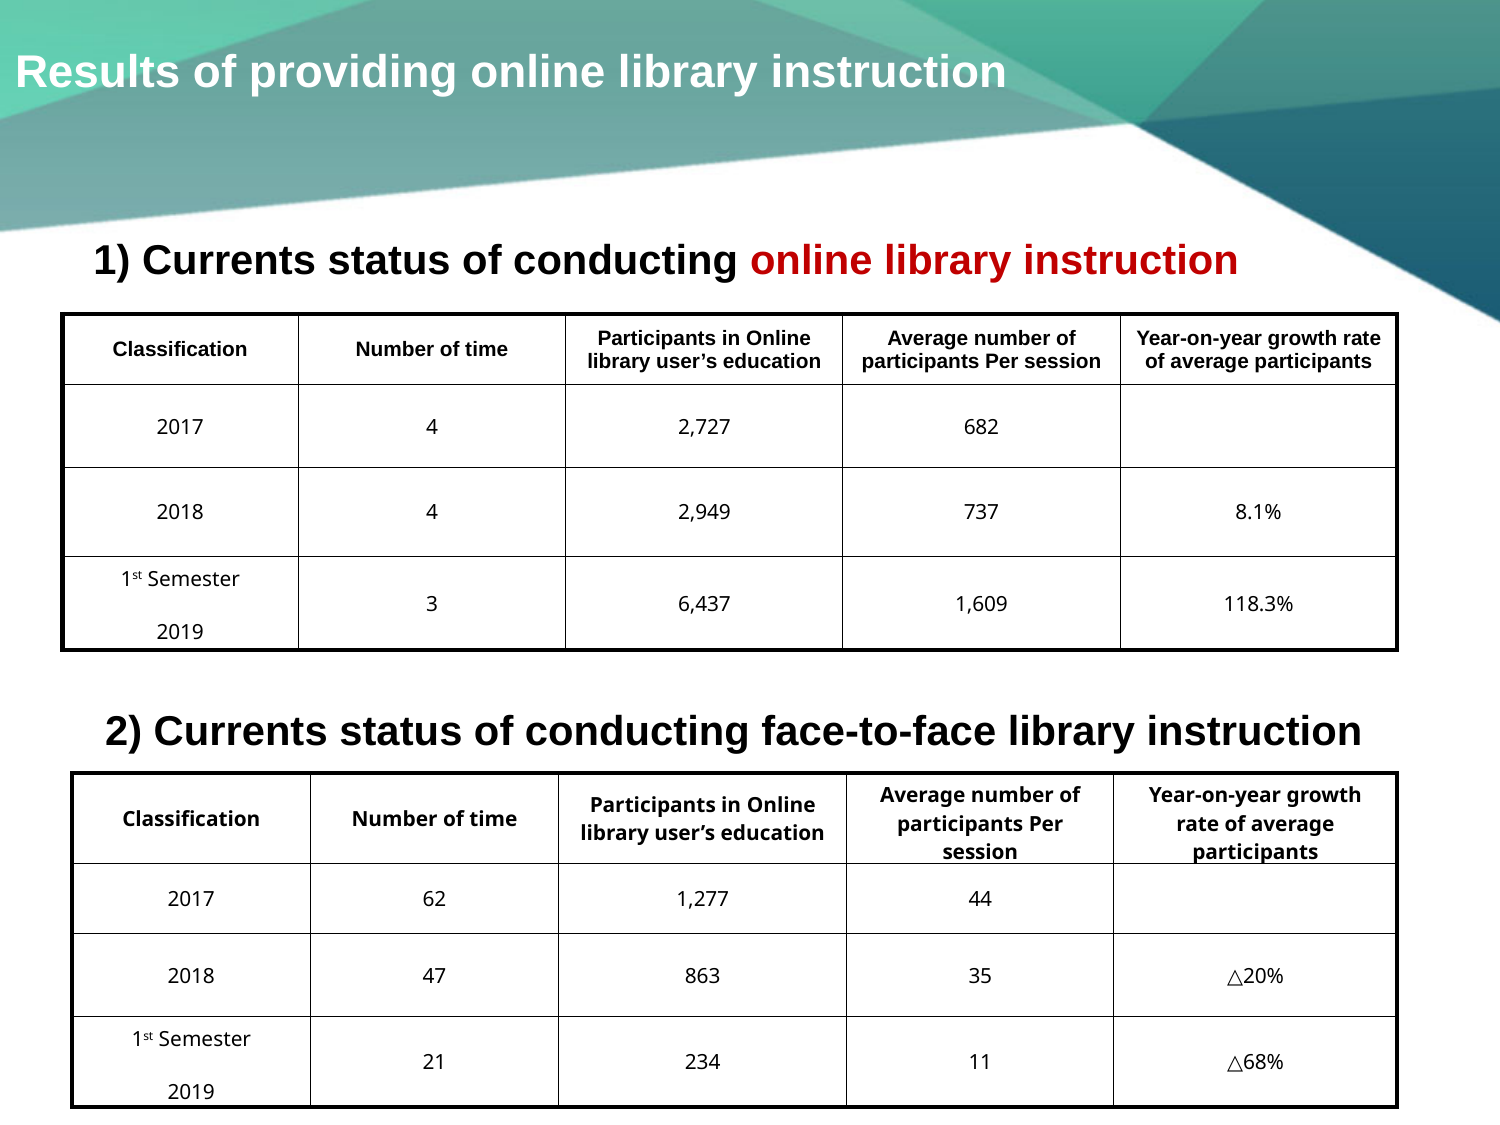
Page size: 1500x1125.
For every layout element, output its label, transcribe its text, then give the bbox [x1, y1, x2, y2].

table_cell 2018 [65, 468, 298, 556]
table_cell 863 [559, 934, 846, 1016]
table_cell 1,277 [559, 864, 846, 933]
table_header Number of time [311, 775, 558, 863]
table_header Participants in Online library user’s education [566, 316, 842, 384]
table_header Average number of participants Per session [847, 775, 1113, 863]
table_cell 2,727 [566, 385, 842, 467]
table_header Classification [74, 775, 310, 863]
table_cell 8.1% [1121, 468, 1395, 556]
table_cell 4 [299, 385, 565, 467]
table_cell 234 [559, 1017, 846, 1105]
table_cell 6,437 [566, 557, 842, 648]
table_cell 2018 [74, 934, 310, 1016]
table_cell 11 [847, 1017, 1113, 1105]
table_cell △20% [1114, 934, 1395, 1016]
table_cell 2017 [65, 385, 298, 467]
text_box 1) Currents status of conducting online library instruction [78, 225, 1254, 290]
table_cell 44 [847, 864, 1113, 933]
table_cell 1,609 [843, 557, 1120, 648]
table_cell 1st Semester 2019 [65, 557, 298, 648]
table_cell [1114, 864, 1395, 933]
table_cell 2,949 [566, 468, 842, 556]
table_cell 3 [299, 557, 565, 648]
table_cell 118.3% [1121, 557, 1395, 648]
table_header Year-on-year growth rate of average participants [1114, 775, 1395, 863]
table_header Participants in Online library user’s education [559, 775, 846, 863]
table_cell △68% [1114, 1017, 1395, 1105]
table_cell 35 [847, 934, 1113, 1016]
table_cell 682 [843, 385, 1120, 467]
table_cell 2017 [74, 864, 310, 933]
title Results of providing online library instruction [0, 0, 1306, 138]
table_cell 21 [311, 1017, 558, 1105]
table_header Average number of participants Per session [843, 316, 1120, 384]
table_header Number of time [299, 316, 565, 384]
table_cell 1st Semester 2019 [74, 1017, 310, 1105]
picture [0, 0, 1500, 1125]
table_cell 737 [843, 468, 1120, 556]
table_cell 4 [299, 468, 565, 556]
table_cell 62 [311, 864, 558, 933]
table_header Year-on-year growth rate of average participants [1121, 316, 1395, 384]
table_cell [1121, 385, 1395, 467]
text_box 2) Currents status of conducting face-to-face library instruction [90, 696, 1390, 761]
table_header Classification [65, 316, 298, 384]
table_cell 47 [311, 934, 558, 1016]
